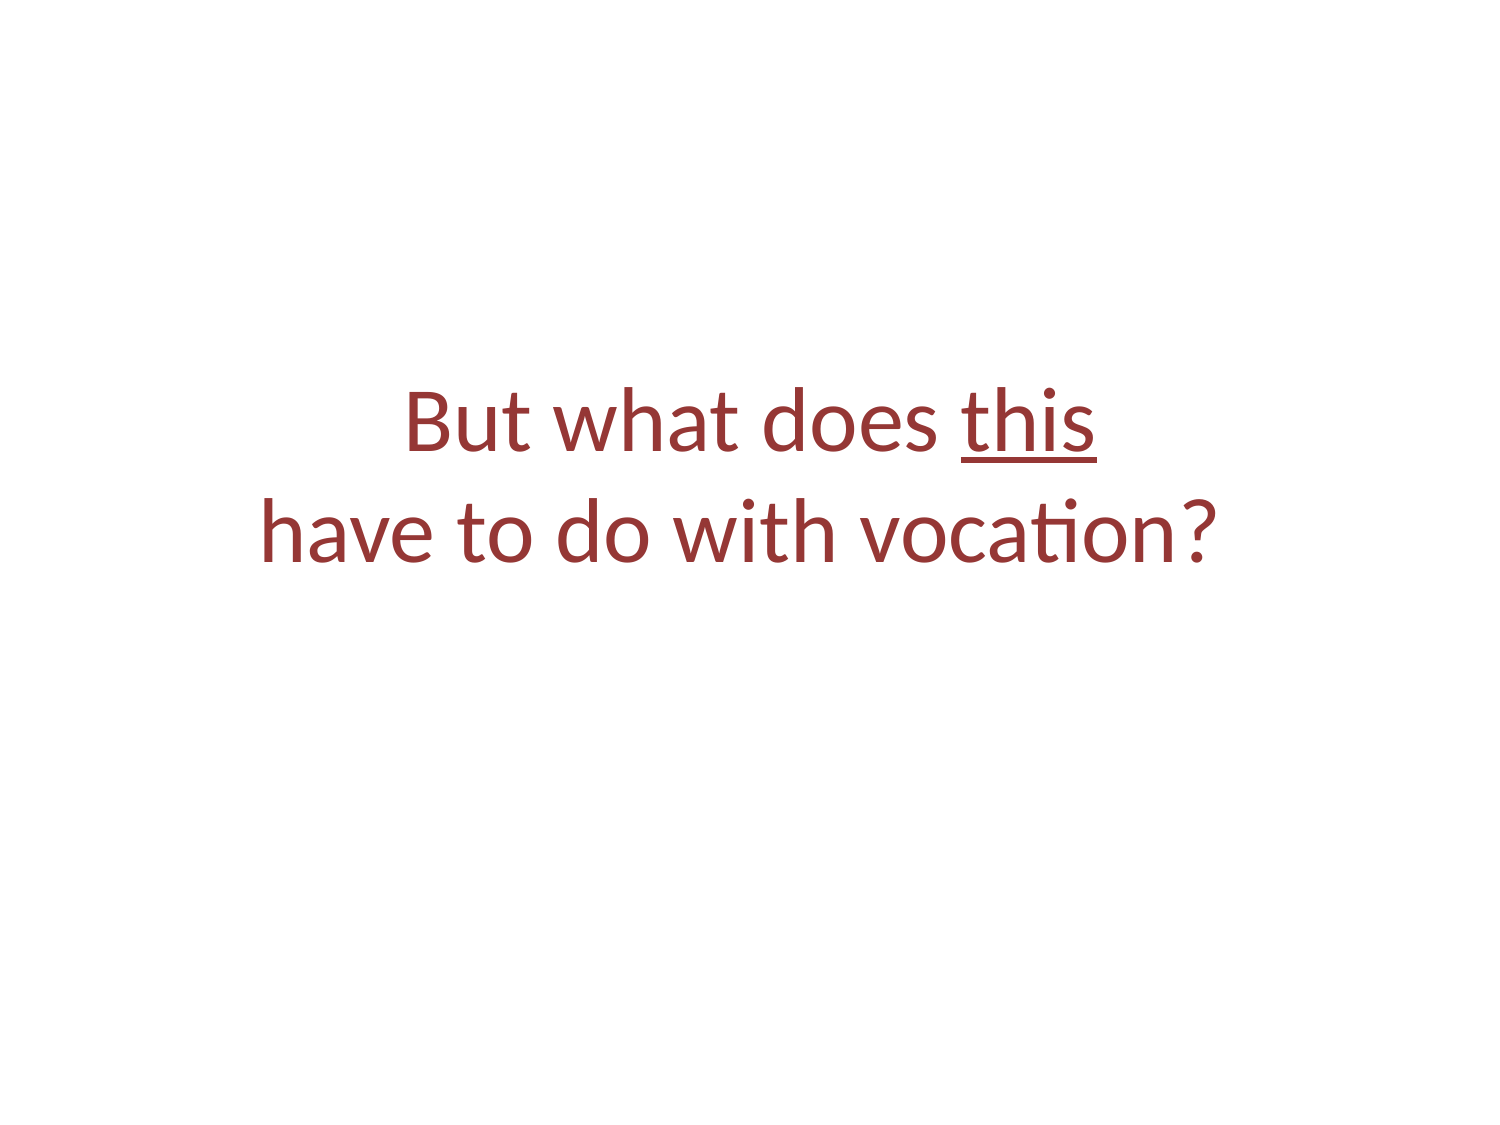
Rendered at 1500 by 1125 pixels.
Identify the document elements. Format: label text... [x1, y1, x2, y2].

title But what does this have to do with vocation? [112, 349, 1388, 591]
